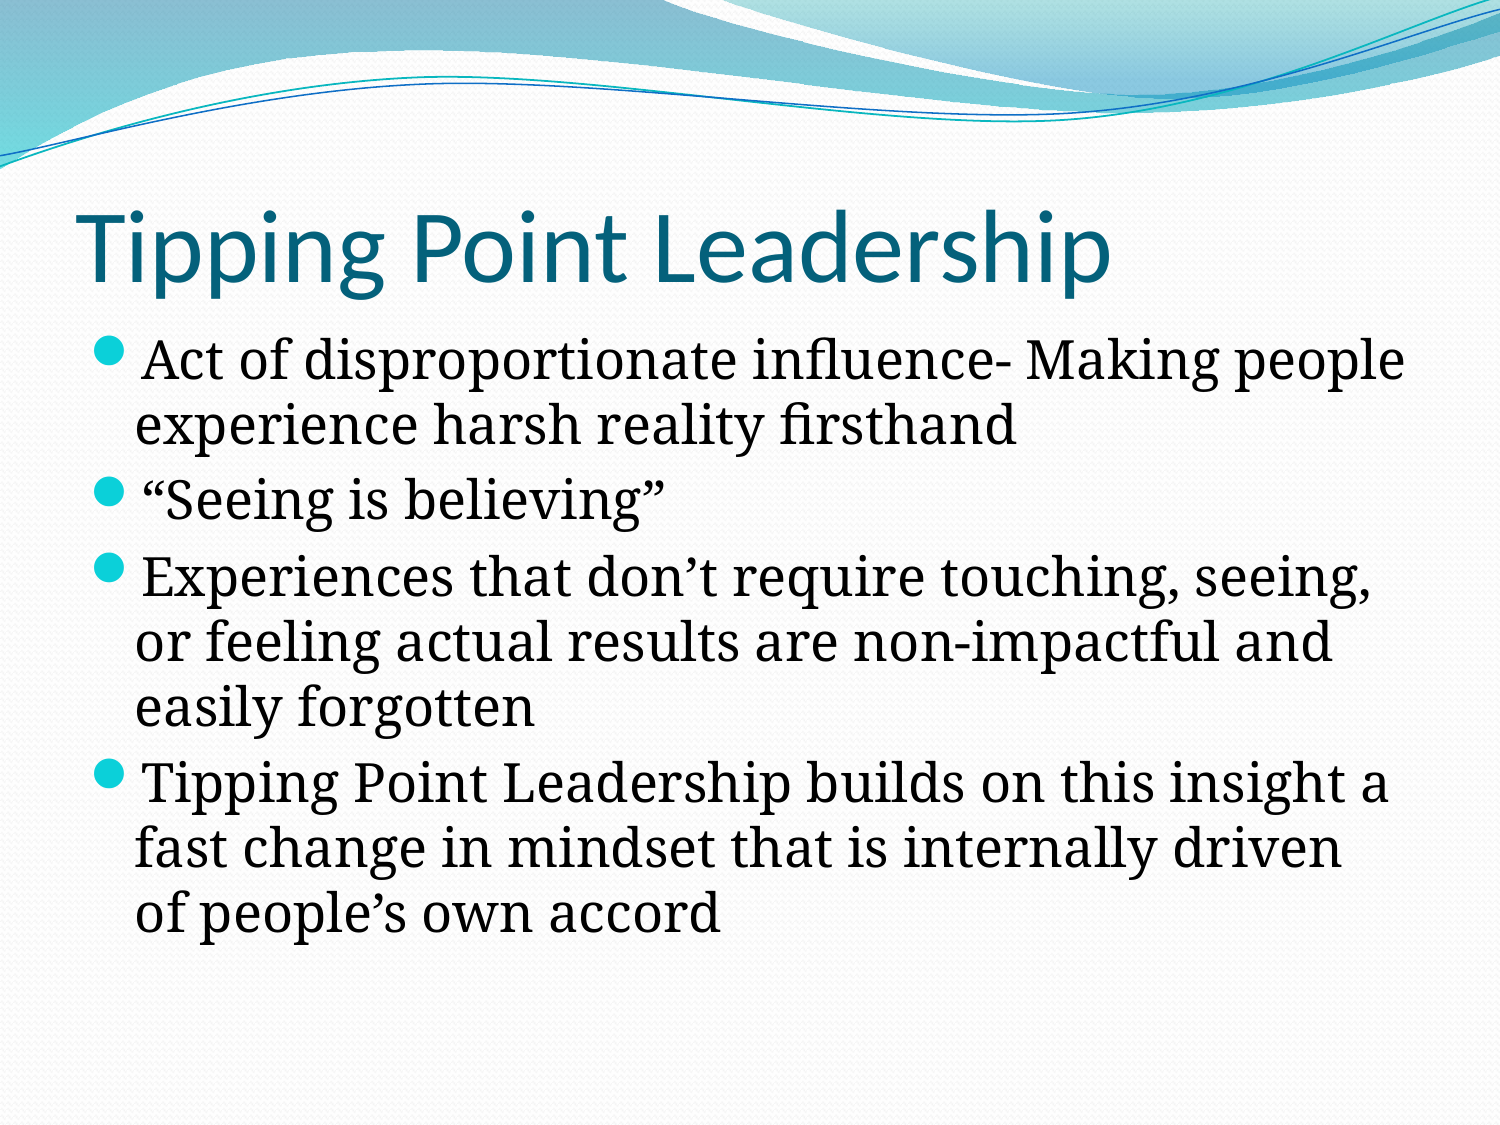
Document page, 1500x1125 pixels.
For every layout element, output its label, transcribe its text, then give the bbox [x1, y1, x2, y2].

list Act of disproportionate influence- Making people experience harsh reality firsthand “Seeing is believing” Experiences that don’t require touching, seeing, or feeling actual results are non-impactful and easily forgotten Tipping Point Leadership builds on this insight a fast change in mindset that is internally driven of people’s own accord [75, 317, 1425, 1038]
title Tipping Point Leadership [75, 115, 1425, 303]
